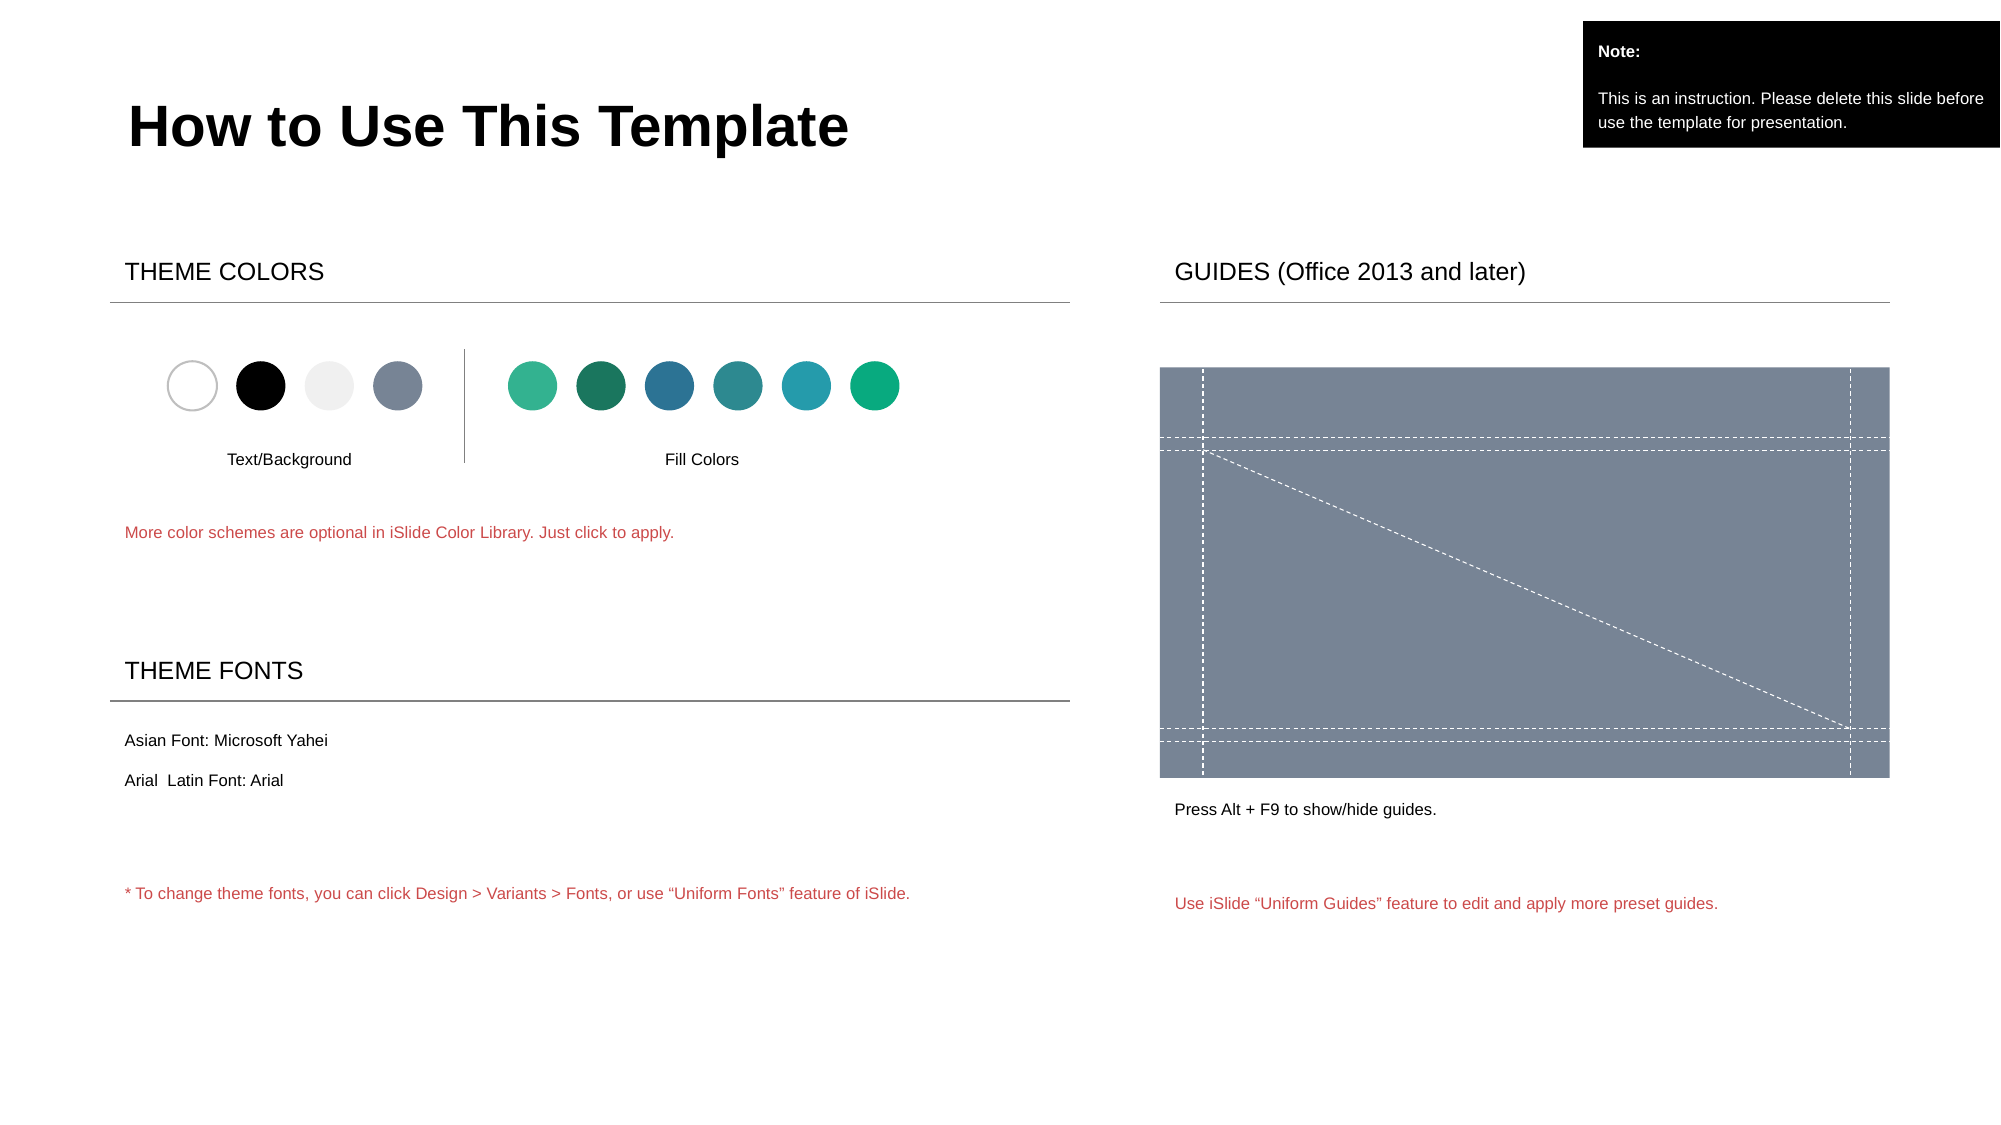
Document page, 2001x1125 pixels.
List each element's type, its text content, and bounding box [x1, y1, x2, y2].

text_box Asian Font: Microsoft Yahei Arial Latin Font: Arial [109, 722, 938, 798]
text_box THEME COLORS [109, 248, 1070, 293]
text_box More color schemes are optional in iSlide Color Library. Just click to apply. [109, 508, 1071, 556]
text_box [167, 349, 900, 463]
text_box Note: This is an instruction. Please delete this slide before use the template for presentation. [1583, 21, 2000, 148]
text_box GUIDES (Office 2013 and later) [1159, 248, 1917, 293]
text_box * To change theme fonts, you can click Design > Variants > Fonts, or use “Uniform Fonts” feature of iSlide. [109, 869, 1071, 917]
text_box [1144, 361, 1890, 847]
text_box How to Use This Template [113, 0, 1890, 167]
text_box Fill Colors [466, 441, 939, 476]
text_box Text/Background [109, 441, 465, 476]
text_box THEME FONTS [109, 646, 1070, 692]
text_box Use iSlide “Uniform Guides” feature to edit and apply more preset guides. [1159, 869, 1866, 937]
